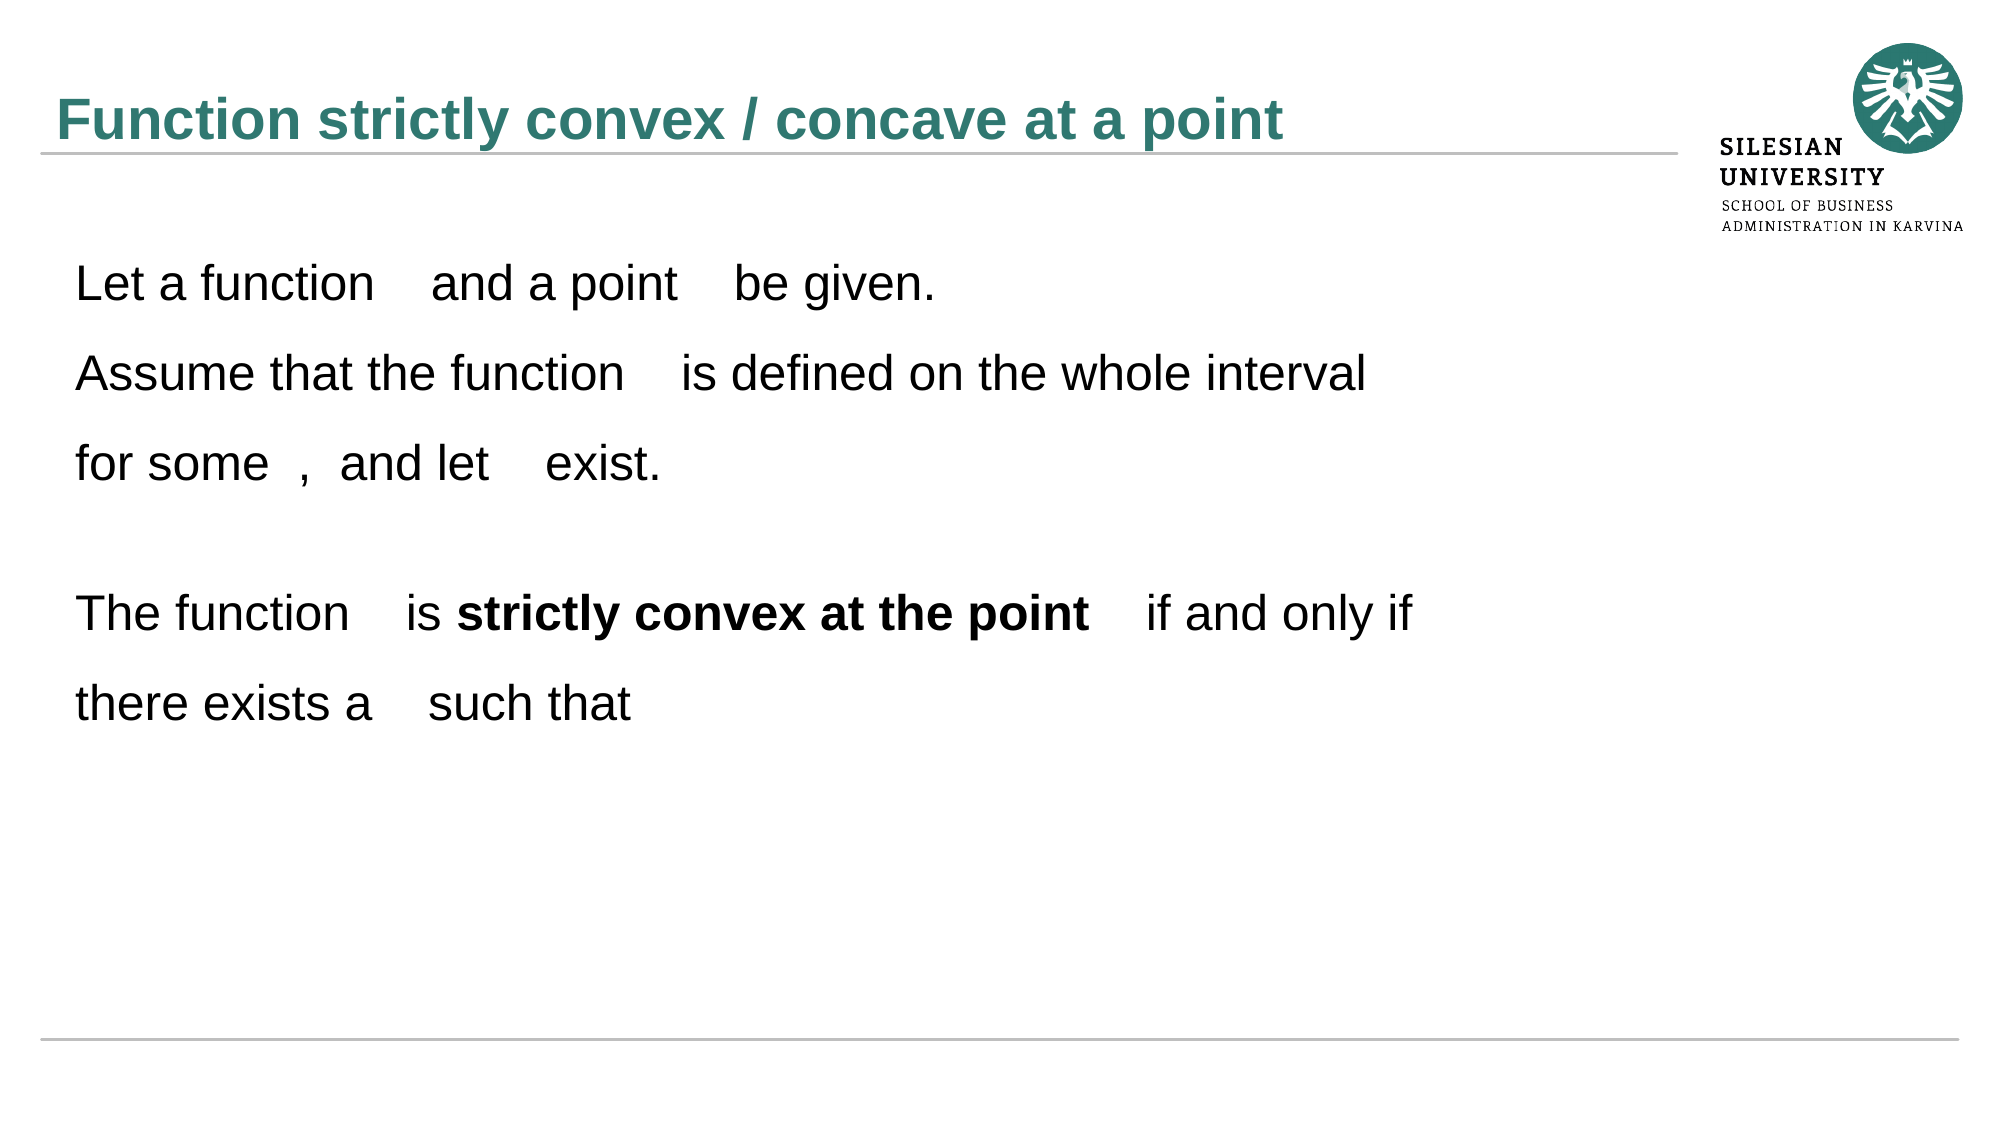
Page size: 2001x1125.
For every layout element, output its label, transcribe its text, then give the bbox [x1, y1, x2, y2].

picture [1720, 43, 1963, 231]
title Function strictly convex / concave at a point [41, 73, 1636, 150]
